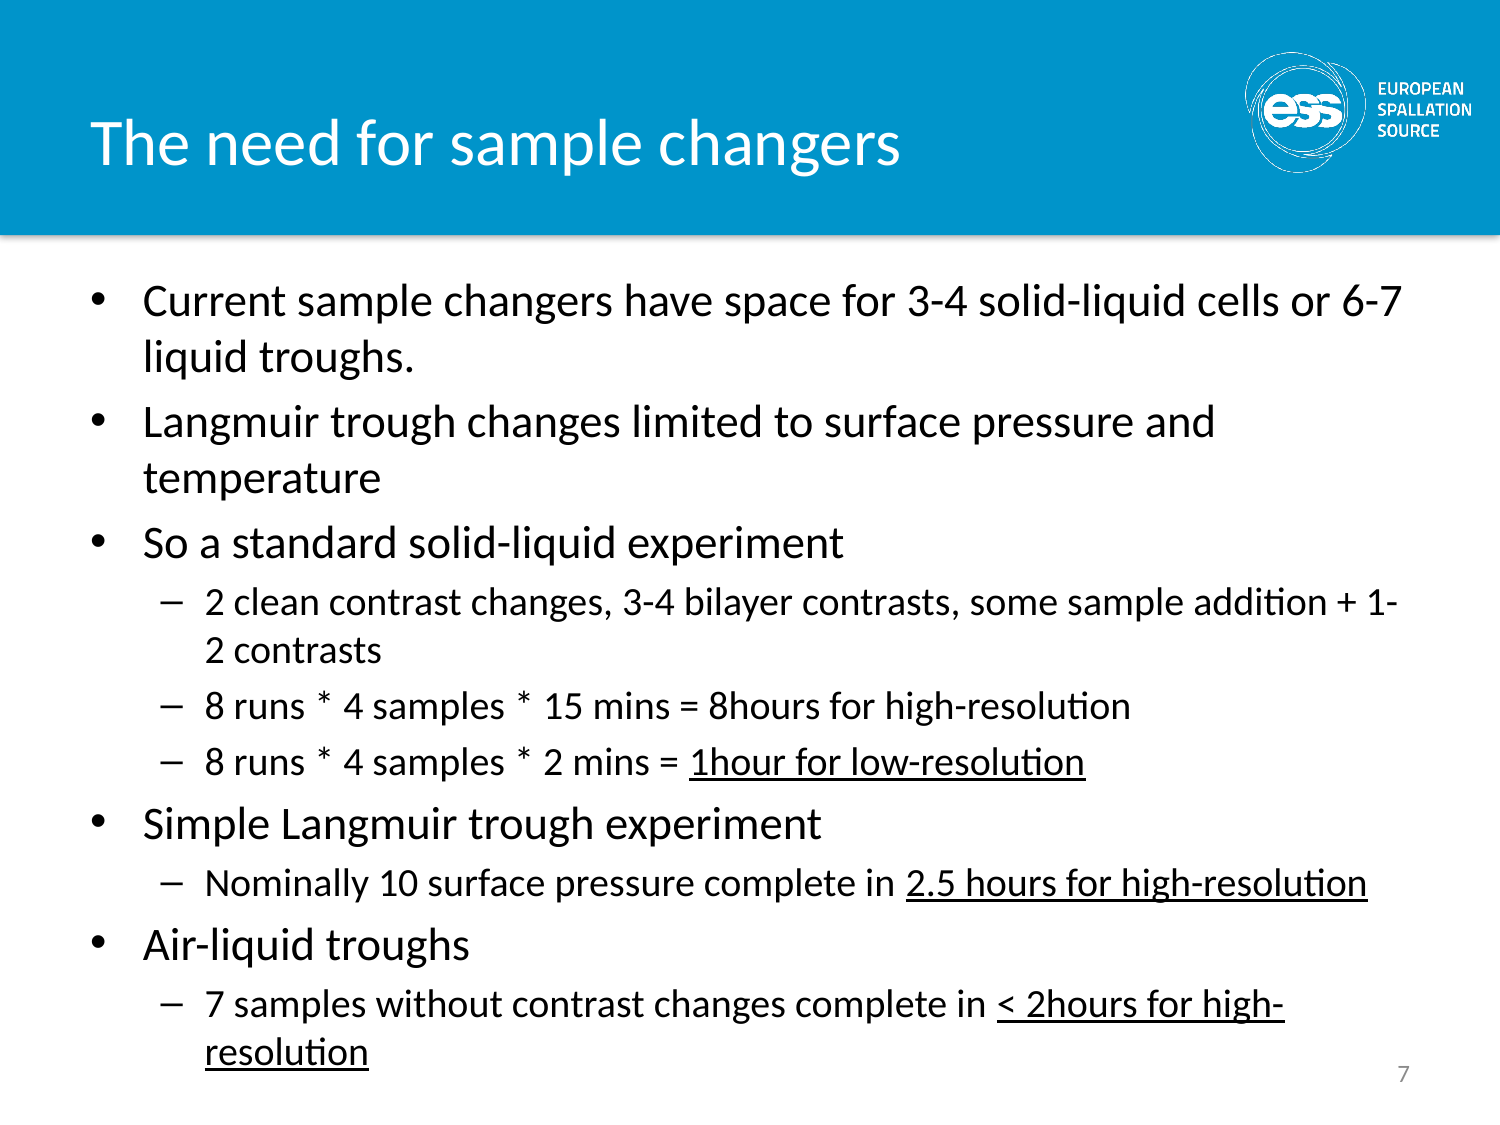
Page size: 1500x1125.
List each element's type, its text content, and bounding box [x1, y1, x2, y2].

slide_number 7 [1074, 1042, 1425, 1103]
list Current sample changers have space for 3-4 solid-liquid cells or 6-7 liquid troughs. Langmuir trough changes limited to surface pressure and temperature So a standard solid-liquid experiment 2 clean contrast changes, 3-4 bilayer contrasts, some sample addition + 1-2 contrasts 8 runs * 4 samples * 15 mins = 8hours for high-resolution 8 runs * 4 samples * 2 mins = 1hour for low-resolution Simple Langmuir trough experiment Nominally 10 surface pressure complete in 2.5 hours for high-resolution Air-liquid troughs 7 samples without contrast changes complete in < 2hours for high-resolution [75, 262, 1425, 1083]
picture [1398, 109, 1406, 115]
picture [1436, 104, 1444, 115]
picture [1379, 83, 1385, 94]
picture [1443, 86, 1450, 93]
picture [1409, 104, 1415, 115]
picture [1423, 83, 1430, 94]
picture [1454, 83, 1458, 94]
picture [1389, 104, 1393, 115]
title The need for sample changers [75, 45, 1247, 233]
picture [1432, 125, 1438, 136]
picture [1418, 104, 1423, 115]
picture [1400, 83, 1407, 94]
picture [1264, 94, 1342, 127]
picture [1422, 125, 1428, 134]
